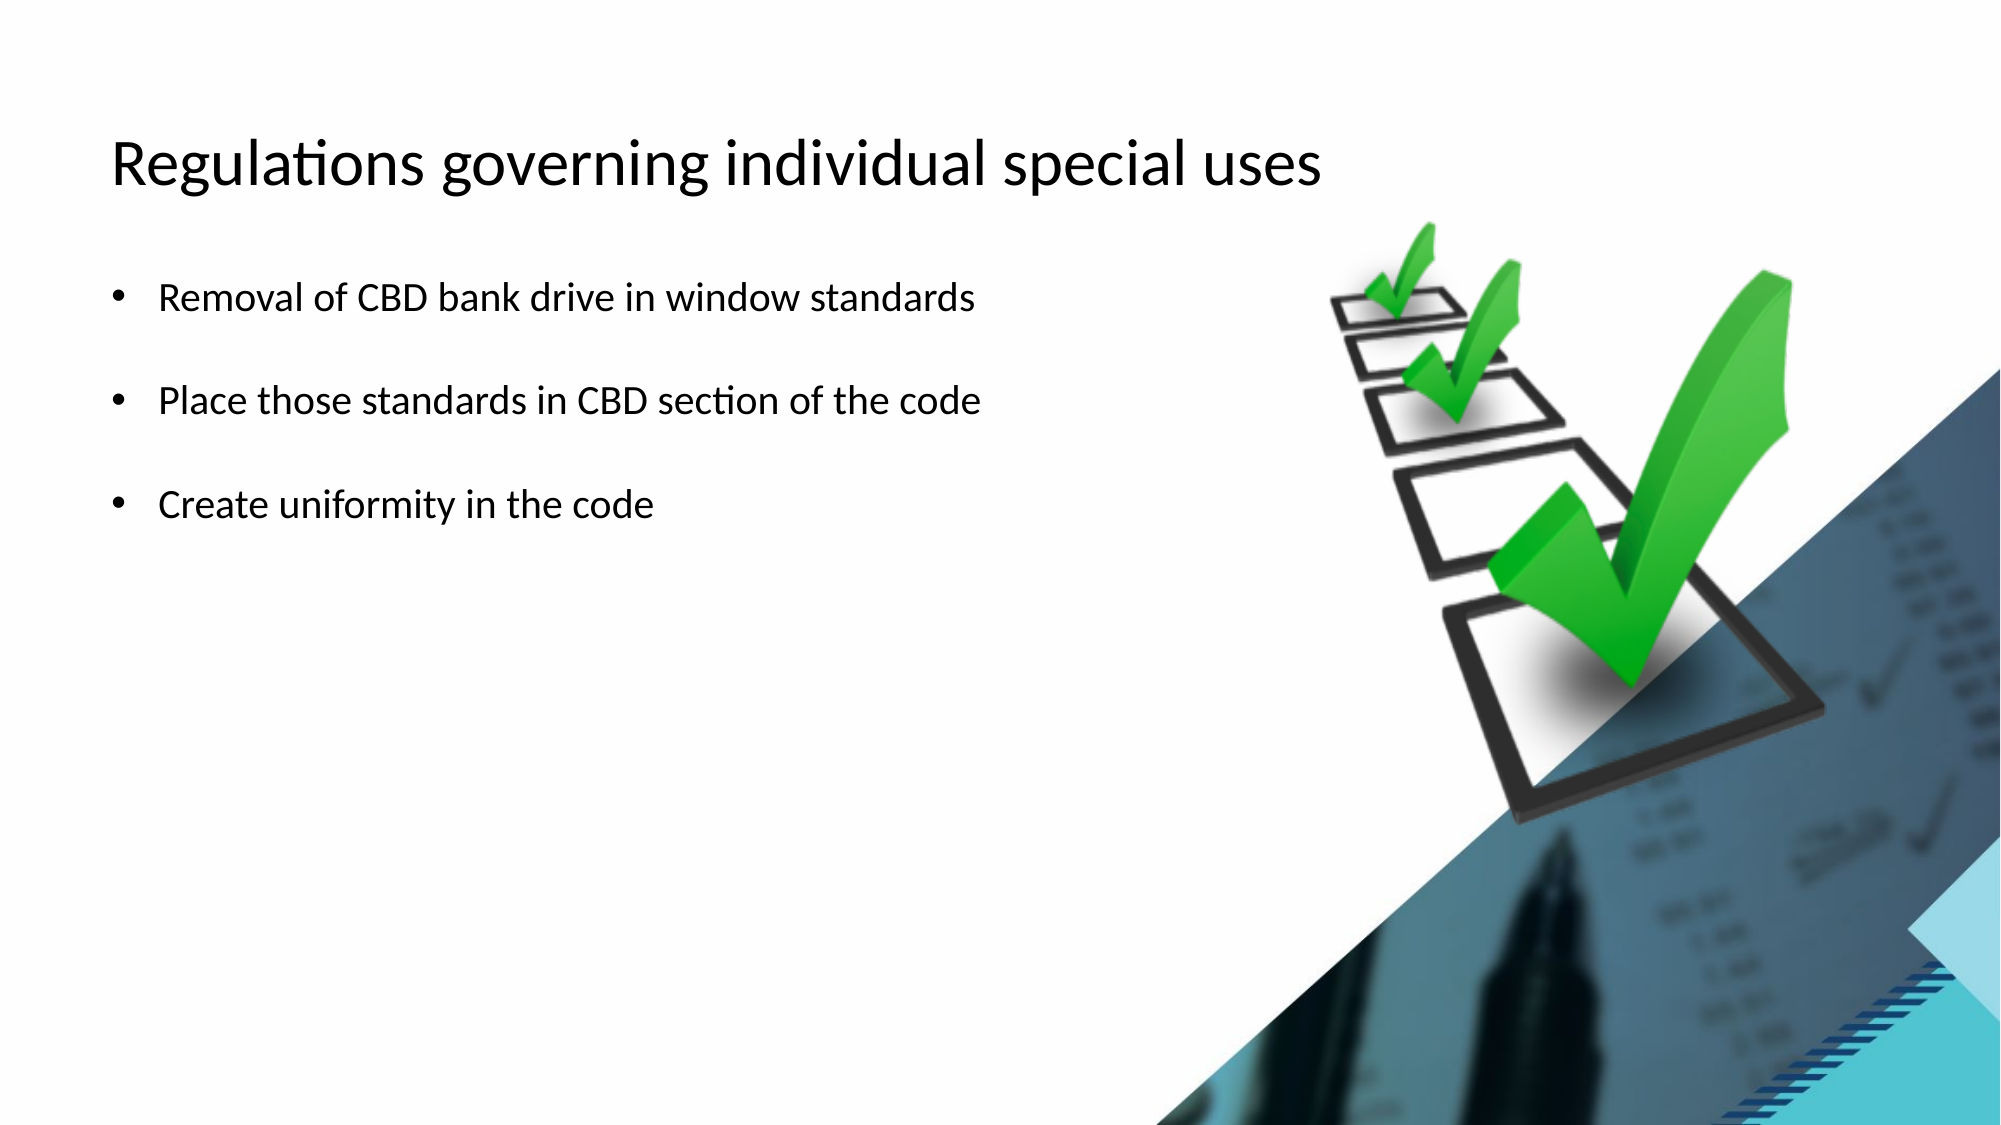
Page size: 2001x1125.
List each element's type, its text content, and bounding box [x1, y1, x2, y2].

list Removal of CBD bank drive in window standards Place those standards in CBD section of the code Create uniformity in the code [96, 267, 1256, 683]
picture [0, 0, 2001, 1125]
title Regulations governing individual special uses [96, 59, 1384, 268]
